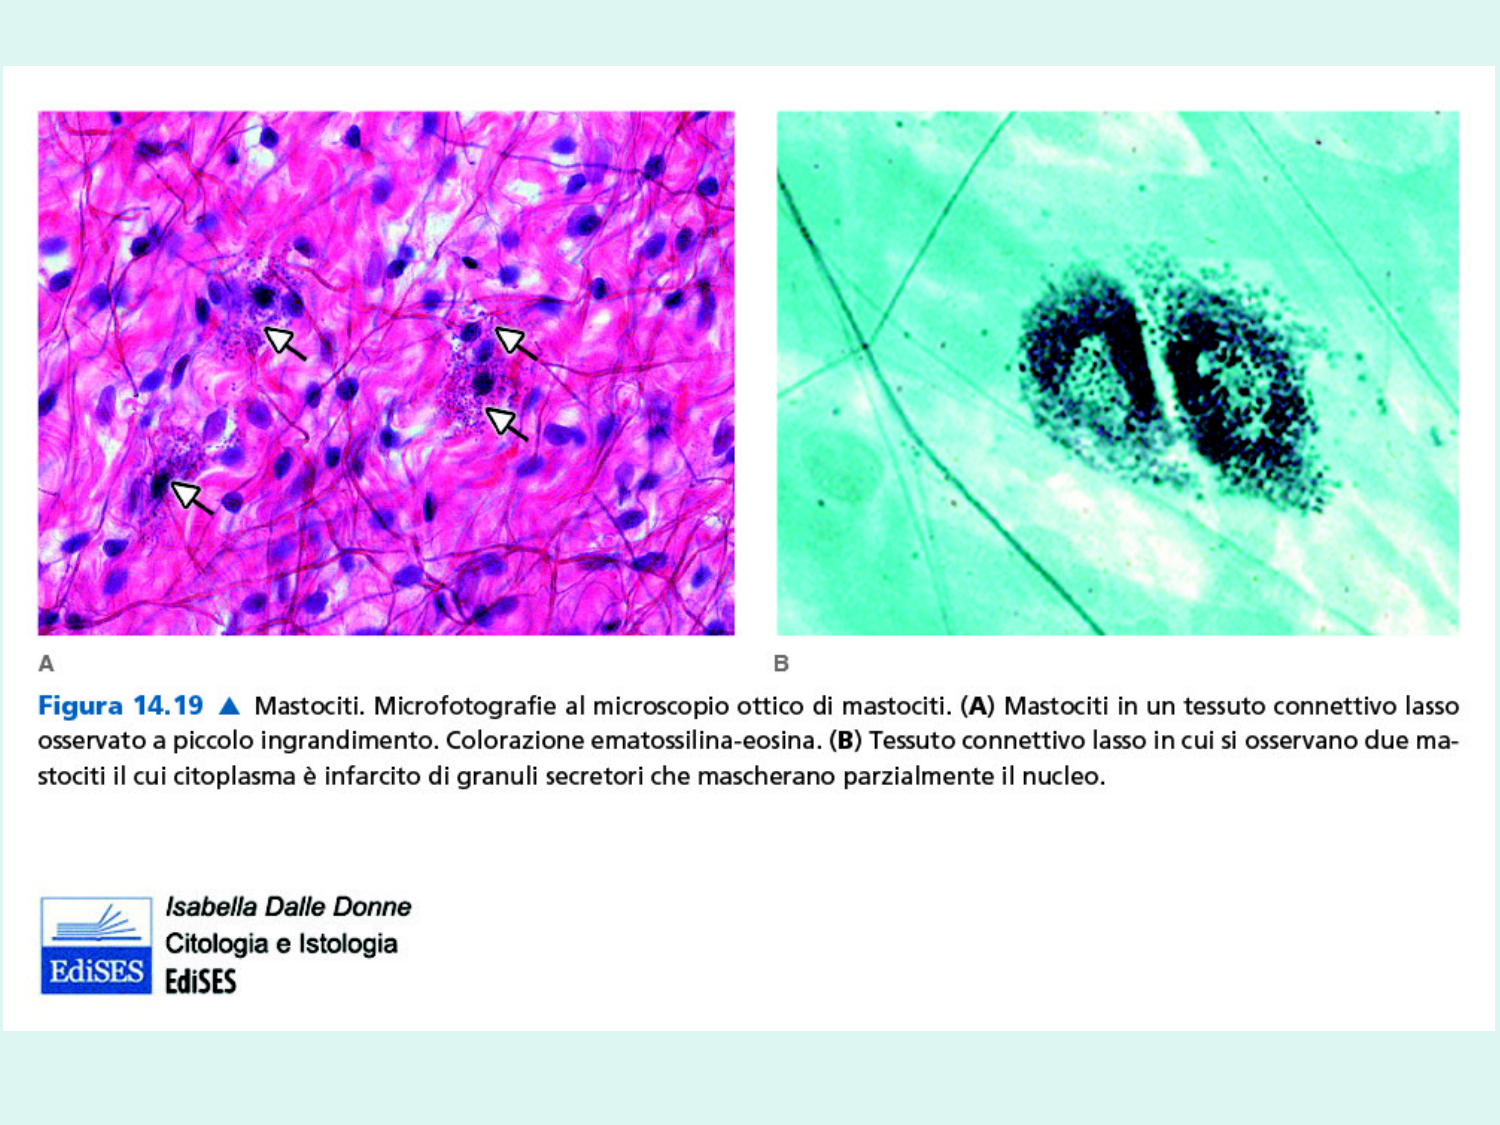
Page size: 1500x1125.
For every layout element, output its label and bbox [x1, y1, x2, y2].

picture [3, 66, 1495, 1031]
